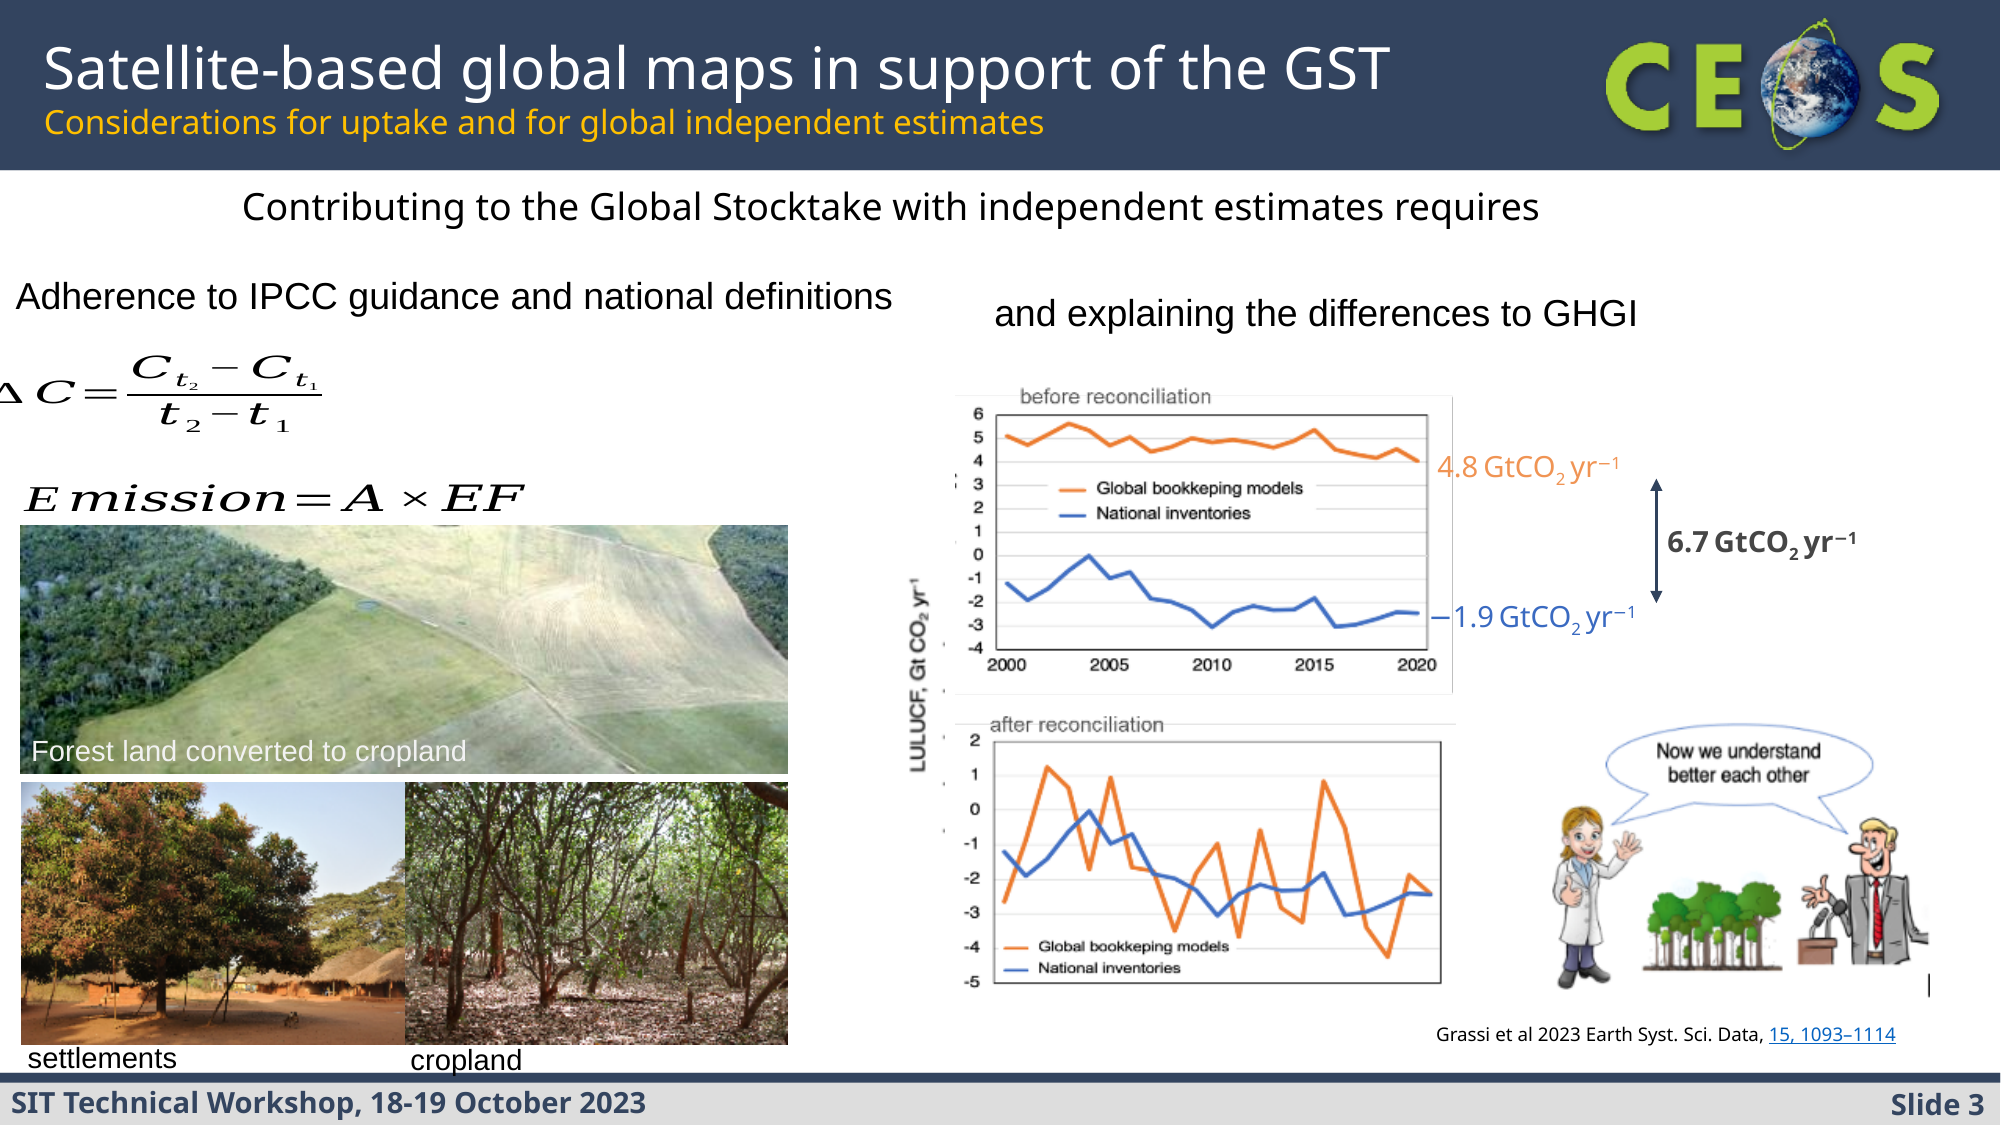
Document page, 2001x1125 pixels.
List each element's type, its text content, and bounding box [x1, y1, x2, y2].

picture [20, 782, 789, 1045]
text_box −1.9 GtCO2 yr−1 [1462, 591, 1652, 646]
picture [897, 475, 946, 880]
picture [955, 377, 1457, 992]
text_box and explaining the differences to GHGI [1017, 275, 1843, 345]
text_box 6.7 GtCO2 yr−1 [1660, 516, 1873, 571]
text_box cropland [395, 1053, 554, 1088]
picture [19, 525, 788, 775]
text_box settlements [12, 1026, 204, 1084]
picture [1548, 678, 1930, 1021]
title Satellite-based global maps in support of the GST Considerations for uptake and for global independent estimates [28, 23, 1569, 152]
text_box Adherence to IPCC guidance and national definitions [0, 264, 1017, 367]
text_box Grassi et al 2023 Earth Syst. Sci. Data, 15, 1093–1114 [1421, 1015, 1957, 1056]
text_box Contributing to the Global Stocktake with independent estimates requires [226, 175, 1838, 278]
picture [1526, 0, 2001, 171]
text_box 4.8 GtCO2 yr−1 [1462, 441, 1637, 496]
